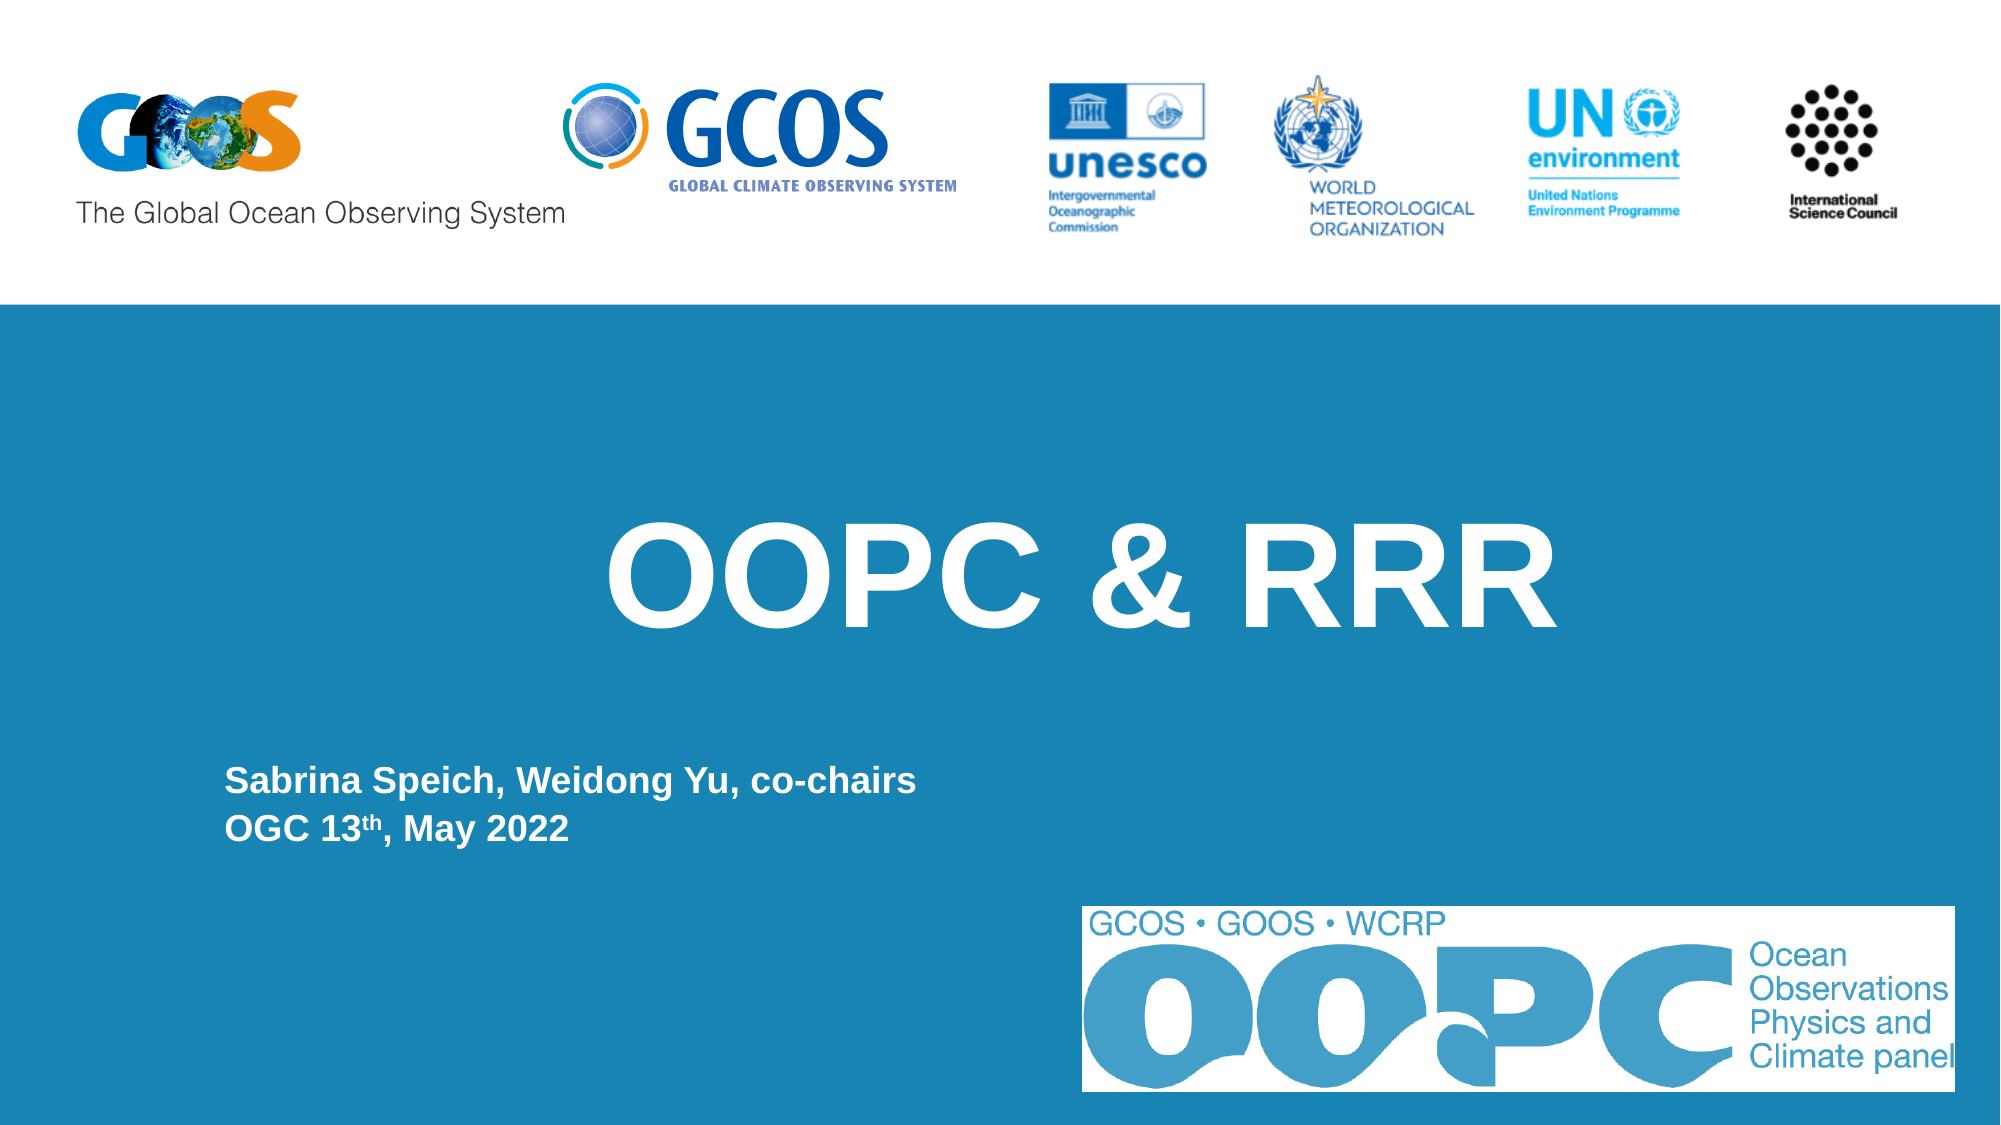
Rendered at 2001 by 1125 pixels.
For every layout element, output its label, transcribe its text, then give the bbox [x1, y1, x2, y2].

picture [1082, 906, 1956, 1093]
subtitle Sabrina Speich, Weidong Yu, co-chairs OGC 13th, May 2022 [224, 754, 1353, 907]
picture [76, 83, 956, 229]
picture [999, 36, 1959, 280]
title OOPC & RRR [224, 457, 1941, 700]
